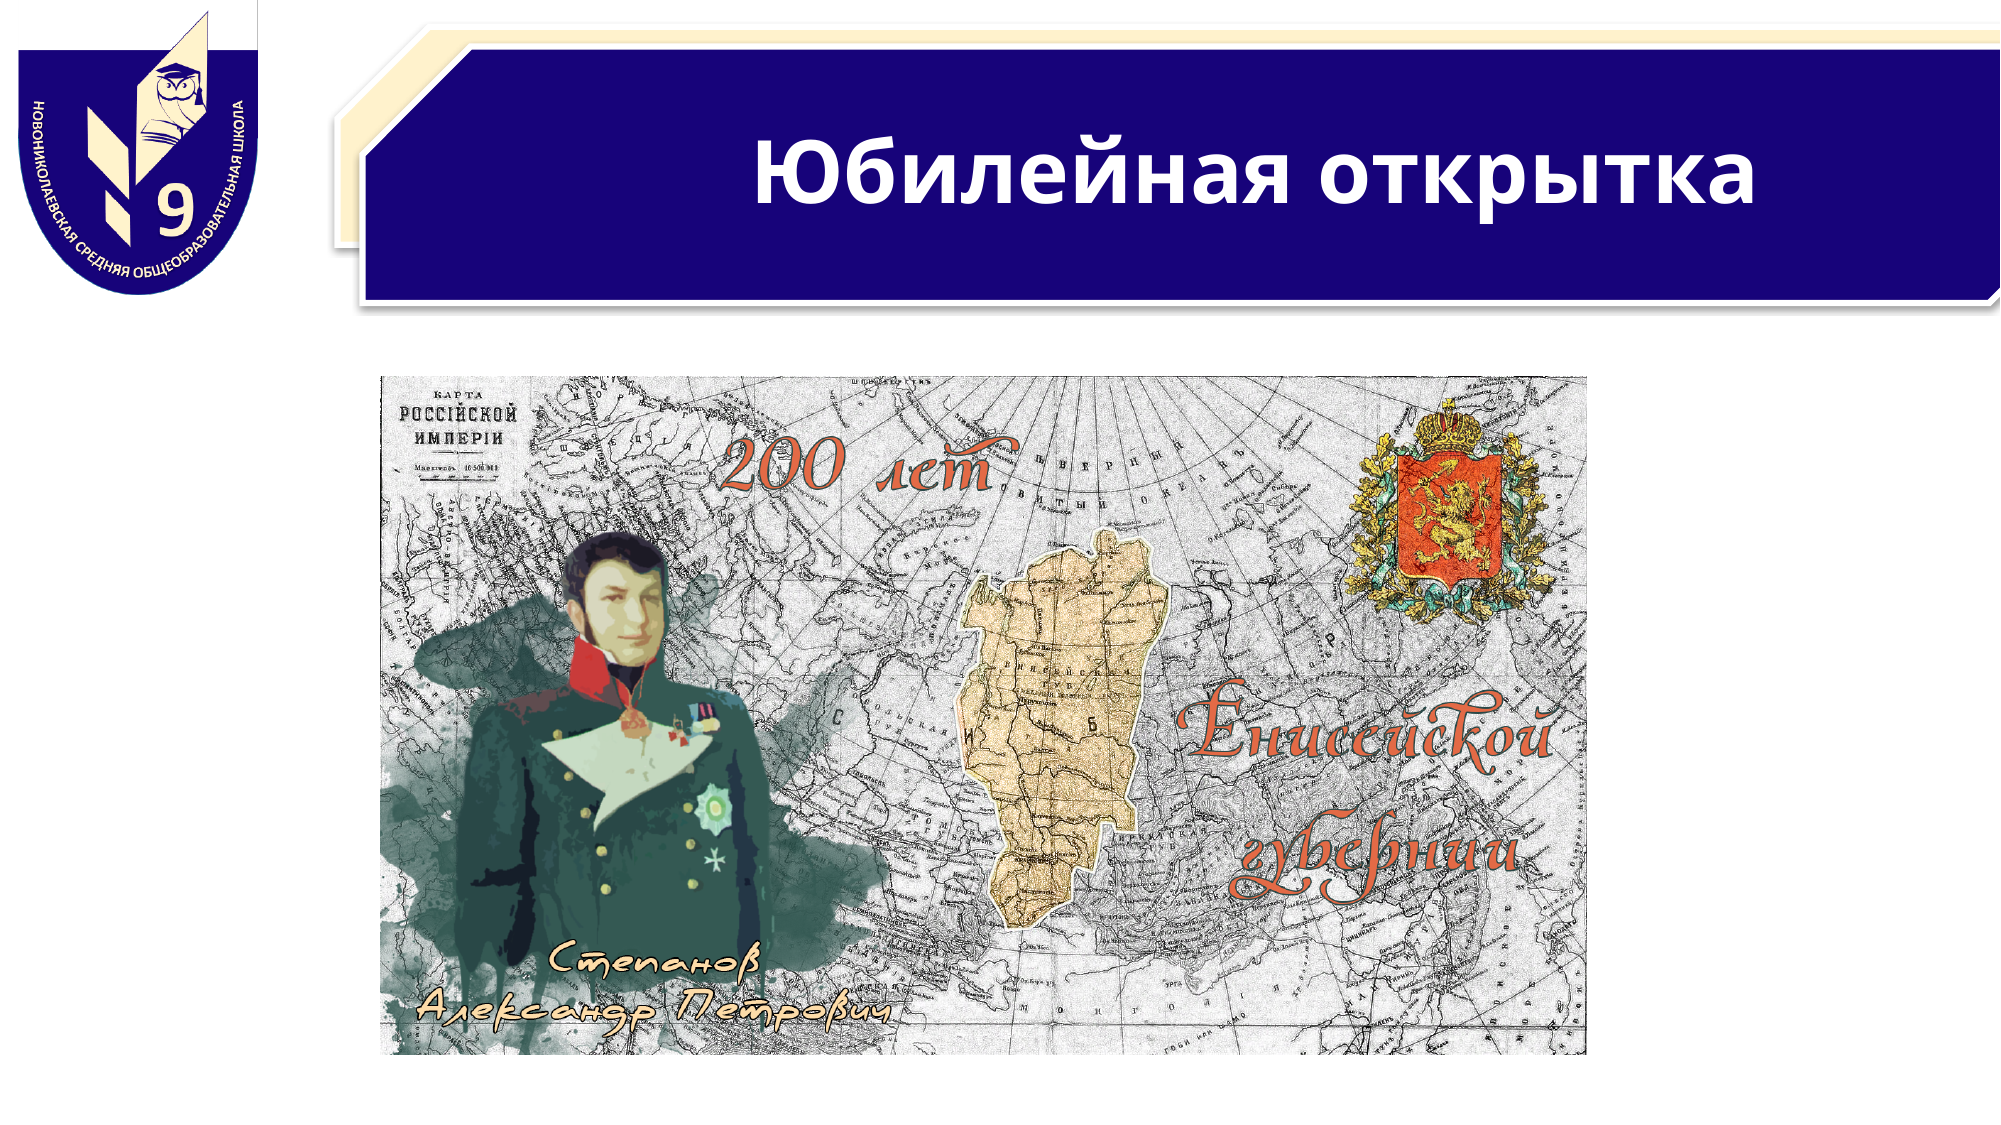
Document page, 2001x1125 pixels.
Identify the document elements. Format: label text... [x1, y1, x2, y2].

picture [18, 0, 258, 295]
picture [380, 376, 1587, 1056]
text_box [334, 23, 2000, 248]
text_box Юбилейная открытка [482, 120, 2000, 230]
text_box [359, 43, 2000, 307]
